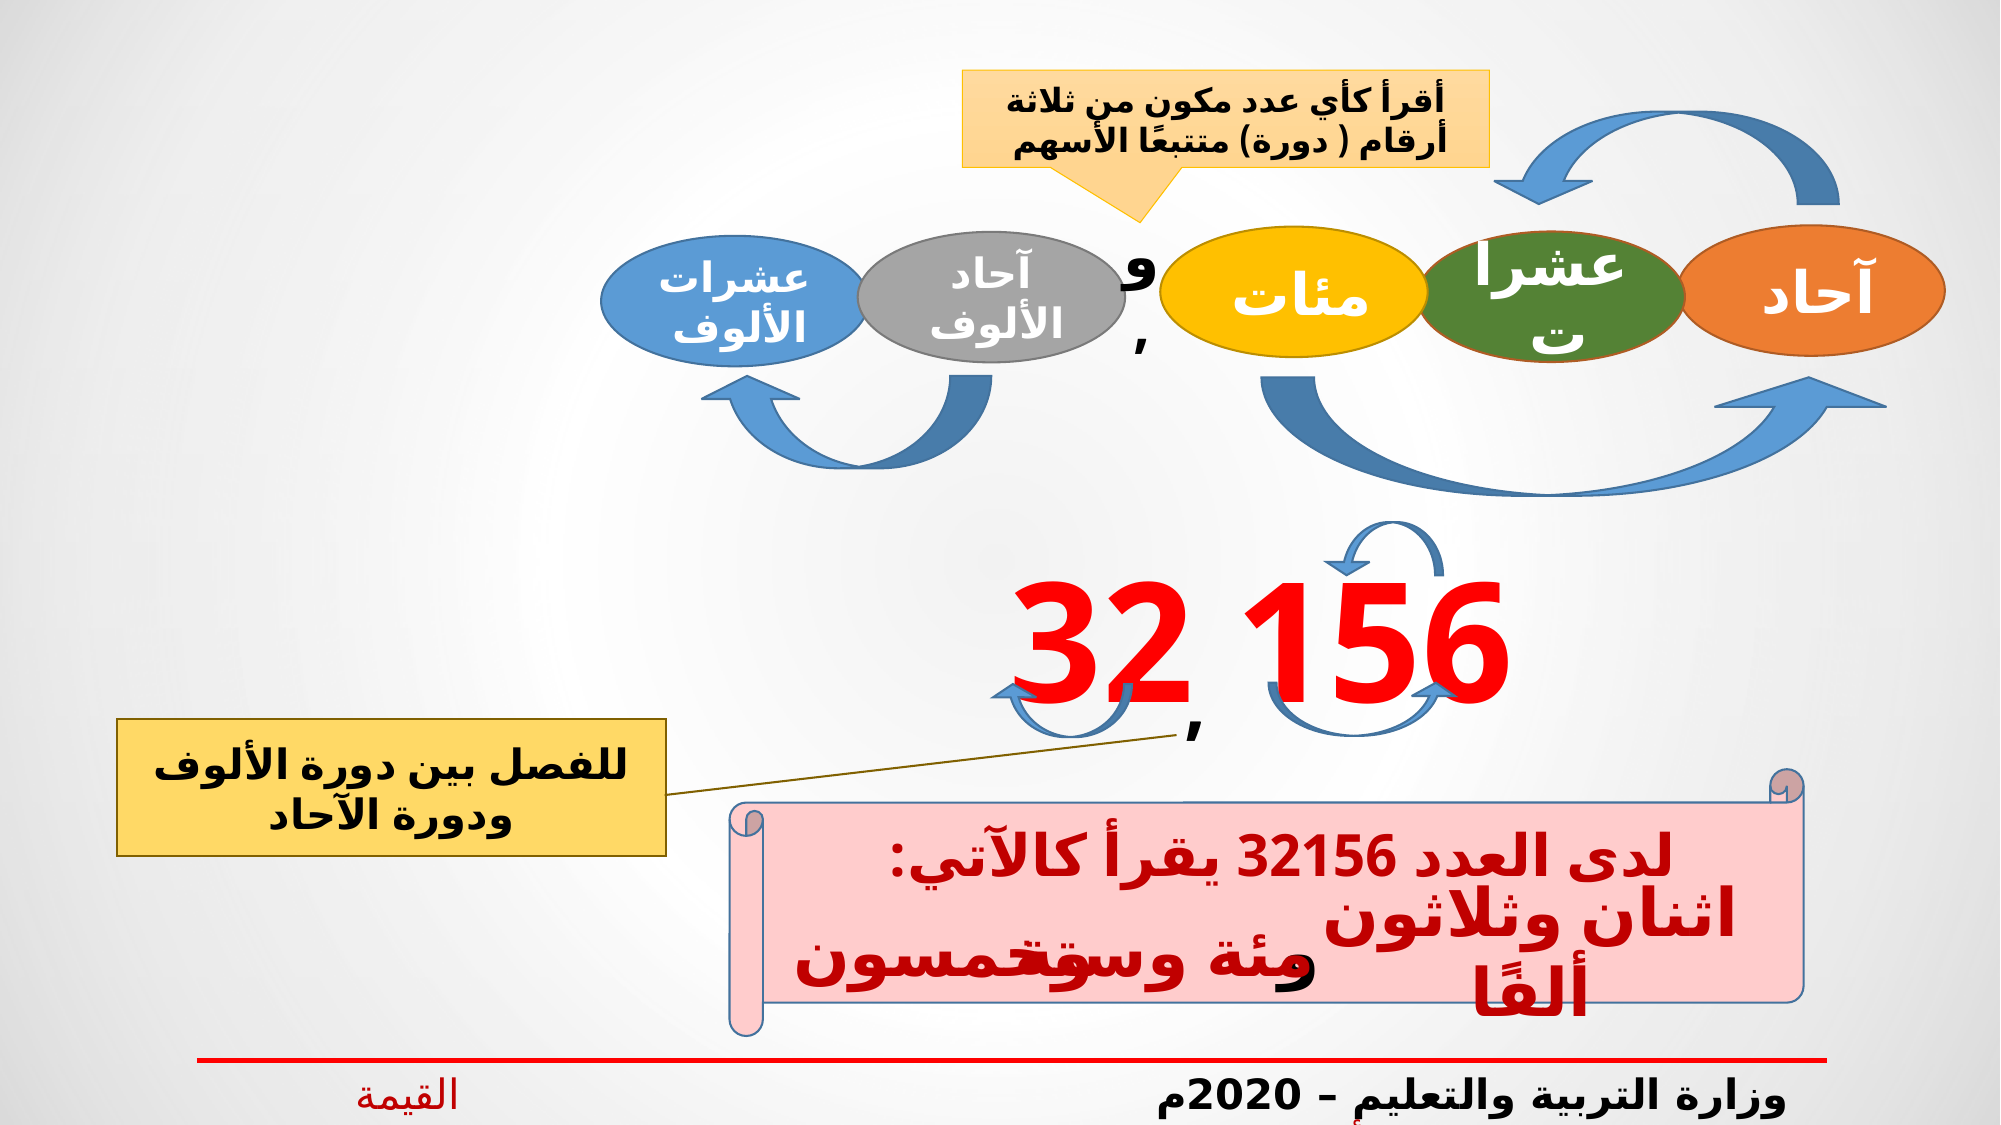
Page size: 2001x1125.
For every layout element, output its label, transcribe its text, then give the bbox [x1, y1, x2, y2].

text_box وخمسون [665, 884, 1222, 1016]
text_box [1260, 376, 1887, 497]
text_box [1267, 681, 1459, 737]
text_box أقرأ كأي عدد مكون من ثلاثة أرقام ( دورة) متتبعًا الأسهم [961, 69, 1490, 224]
text_box مئة وستة [1222, 884, 1443, 1016]
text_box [196, 1060, 1827, 1125]
text_box لدى العدد 32156 يقرأ كالآتي: [728, 768, 1805, 884]
text_box اثنان وثلاثون ألفًا [1443, 884, 1809, 1016]
text_box [1493, 110, 1840, 206]
text_box [1322, 521, 1445, 577]
text_box للفصل بين دورة الألوف ودورة الآحاد [116, 718, 1177, 857]
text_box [600, 224, 1945, 367]
text_box 156 32 [636, 570, 1845, 701]
text_box , [1156, 637, 1235, 768]
text_box [989, 682, 1134, 739]
text_box لدى العدد 32156 يقرأ كالآتي: [728, 1016, 764, 1038]
text_box [700, 374, 993, 470]
picture [0, 0, 2000, 1125]
